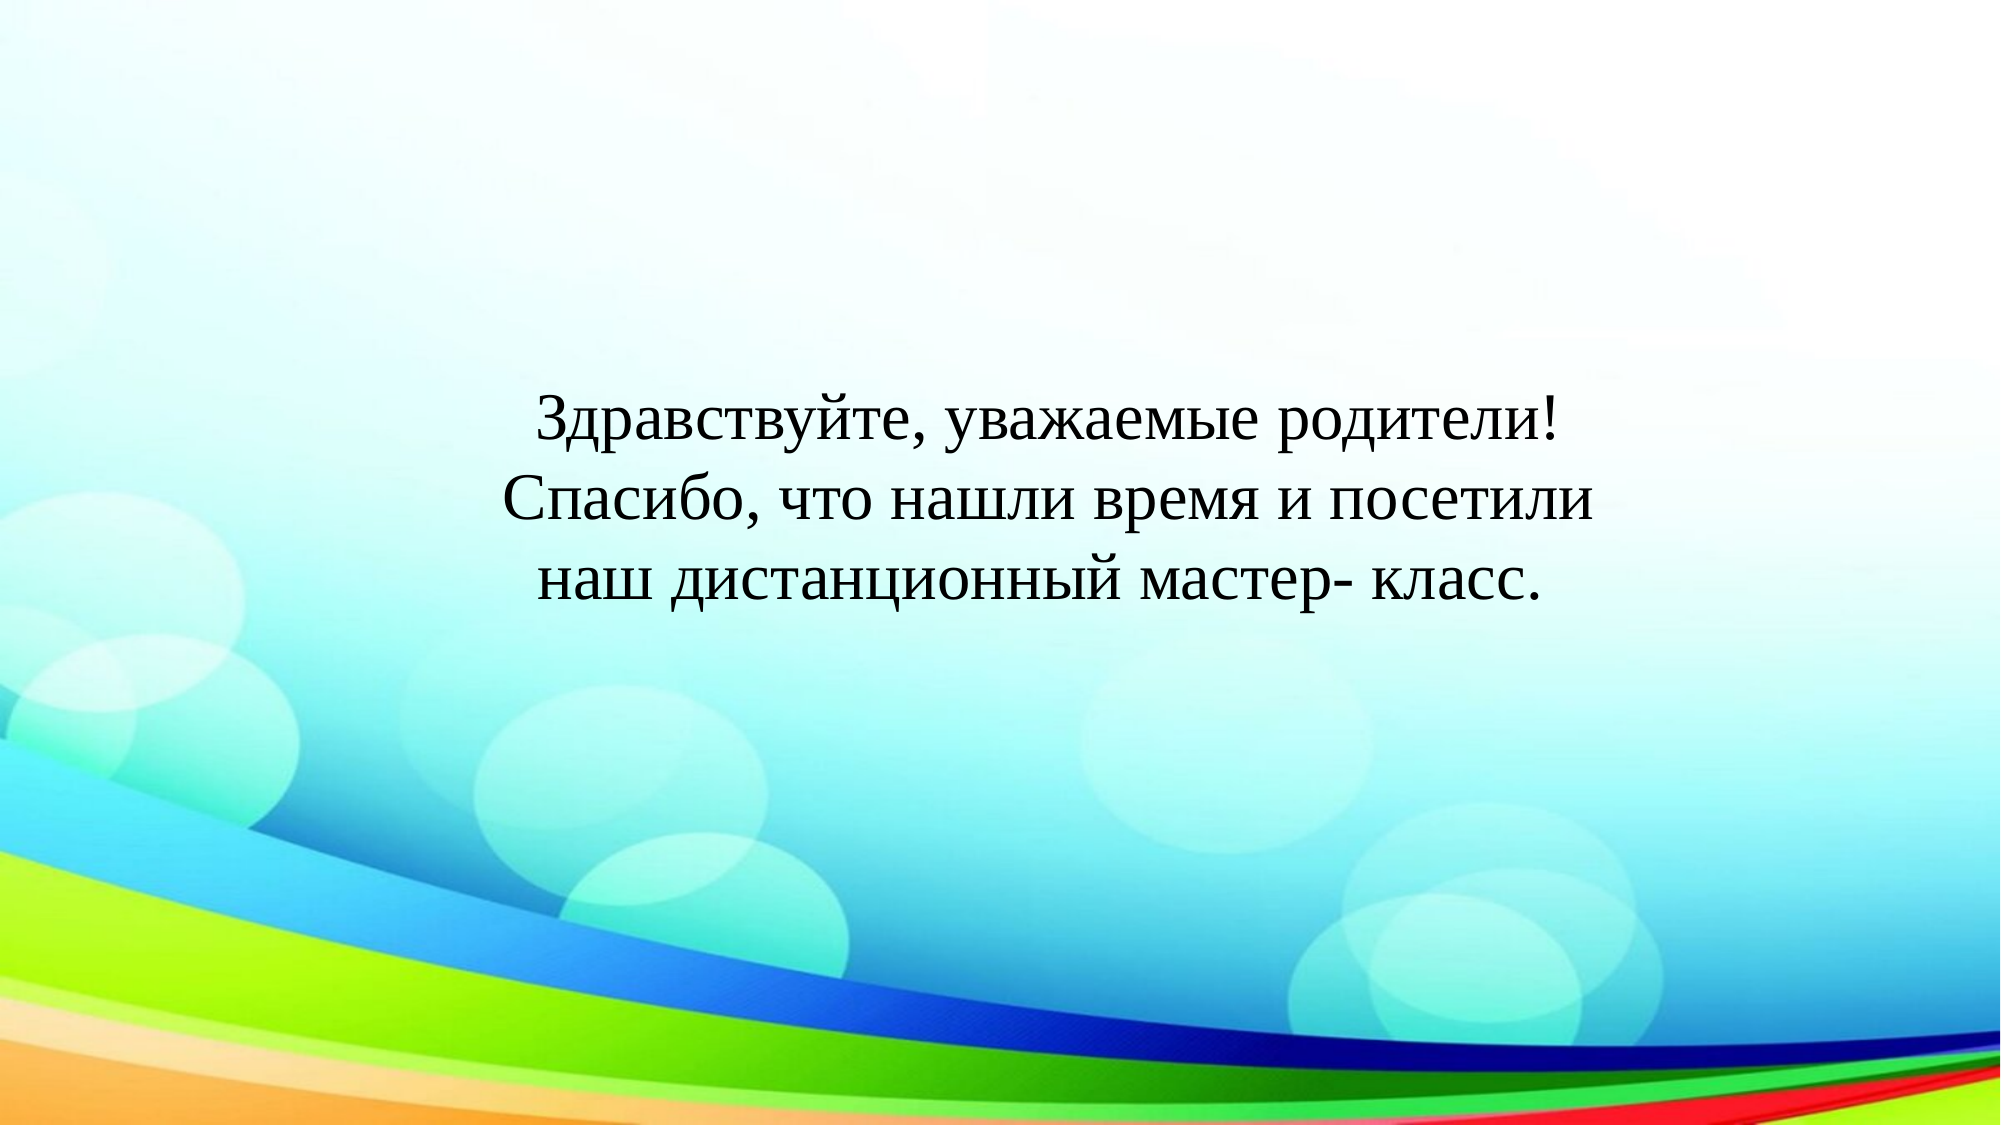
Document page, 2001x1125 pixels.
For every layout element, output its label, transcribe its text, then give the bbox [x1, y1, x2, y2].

text_box Здравствуйте, уважаемые родители! Спасибо, что нашли время и посетили наш дистанционный мастер- класс. [472, 365, 1626, 621]
picture [0, 0, 2001, 1125]
